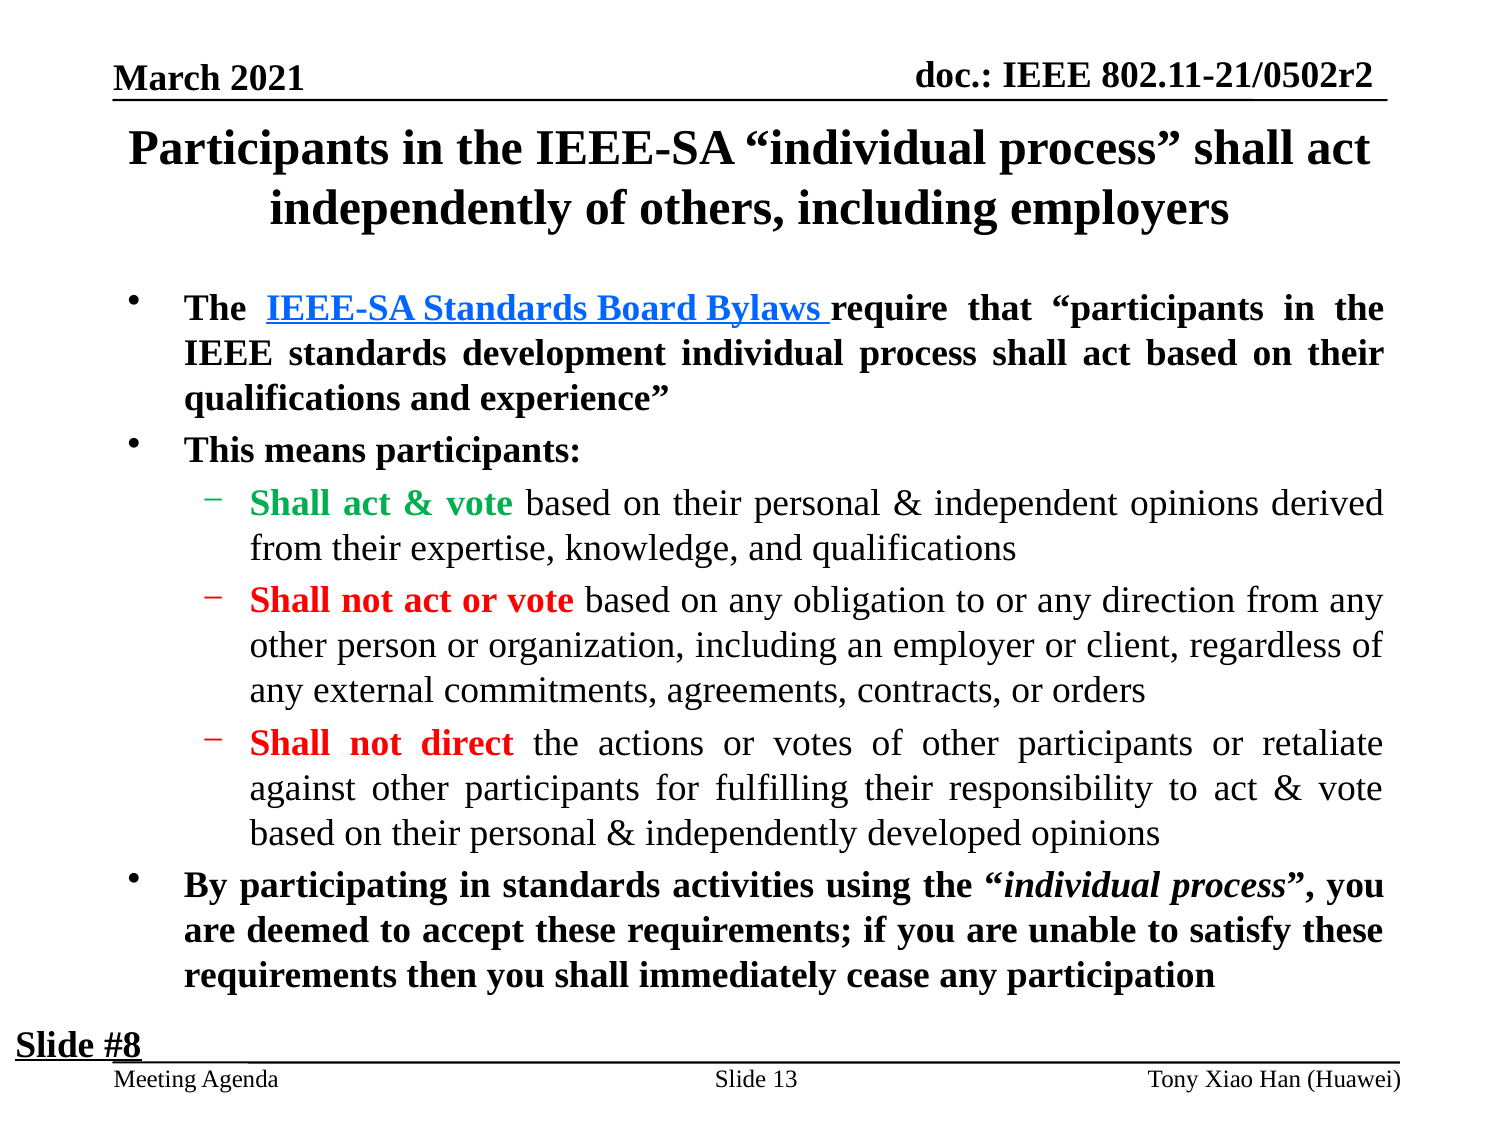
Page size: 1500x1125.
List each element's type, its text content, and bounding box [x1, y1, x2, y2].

text_box Slide #8 [0, 1012, 157, 1073]
slide_number Slide 13 [712, 1061, 800, 1093]
footer Tony Xiao Han (Huawei) [987, 1061, 1402, 1093]
text_box Participants in the IEEE-SA “individual process” shall act independently of others, including employers [112, 87, 1388, 263]
list The IEEE-SA Standards Board Bylaws require that “participants in the IEEE standards development individual process shall act based on their qualifications and experience” This means participants: Shall act & vote based on their personal & independent opinions derived from their expertise, knowledge, and qualifications Shall not act or vote based on any obligation to or any direction from any other person or organization, including an employer or client, regardless of any external commitments, agreements, contracts, or orders Shall not direct the actions or votes of other participants or retaliate against other participants for fulfilling their responsibility to act & vote based on their personal & independently developed opinions By participating in standards activities using the “individual process”, you are deemed to accept these requirements; if you are unable to satisfy these requirements then you shall immediately cease any participation [112, 275, 1400, 1038]
